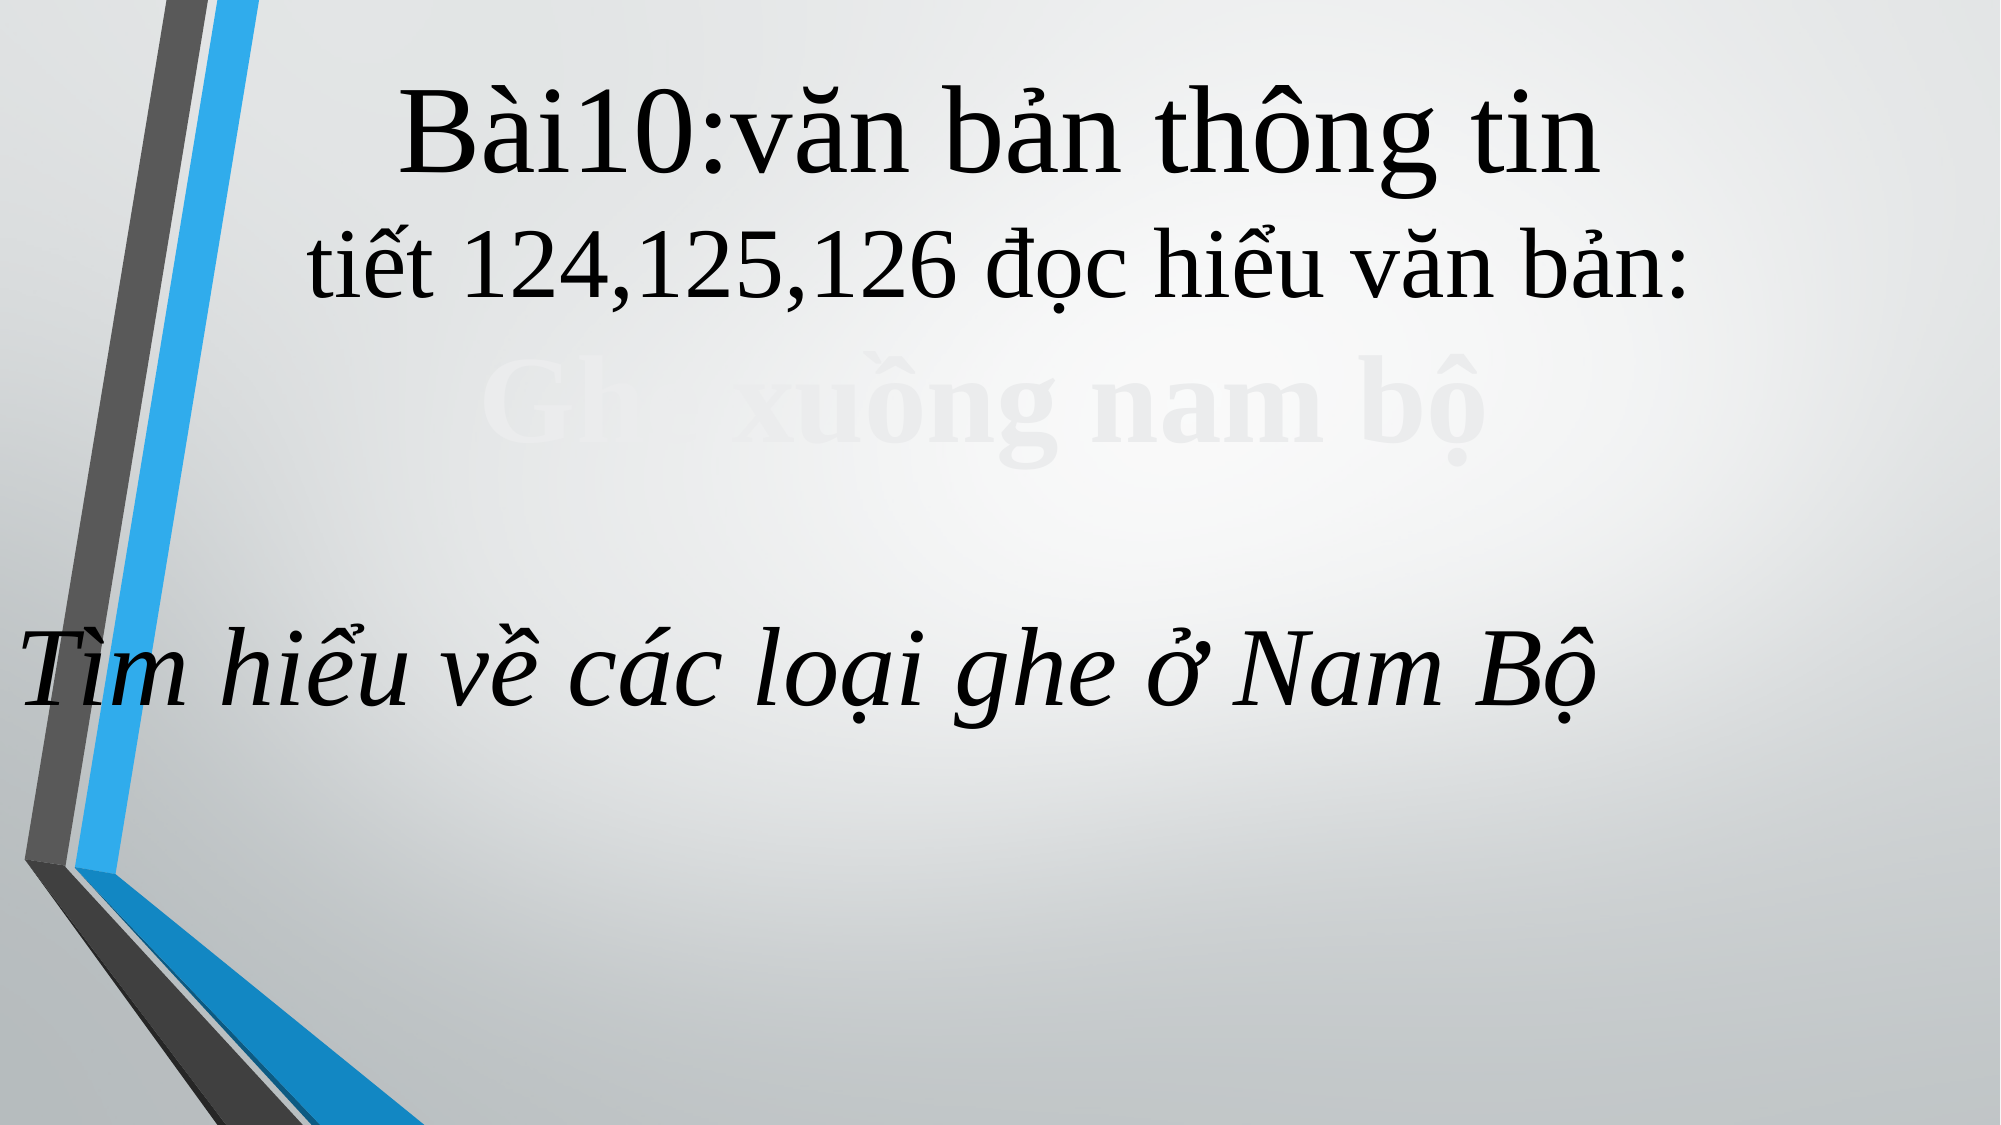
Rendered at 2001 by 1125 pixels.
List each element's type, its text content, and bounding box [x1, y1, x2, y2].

list Bài10:văn bản thông tin tiết 124,125,126 đọc hiểu văn bản: Ghe xuồng nam bộ [0, 6, 2000, 509]
text_box Tìm hiểu về các loại ghe ở Nam Bộ [0, 501, 1888, 821]
